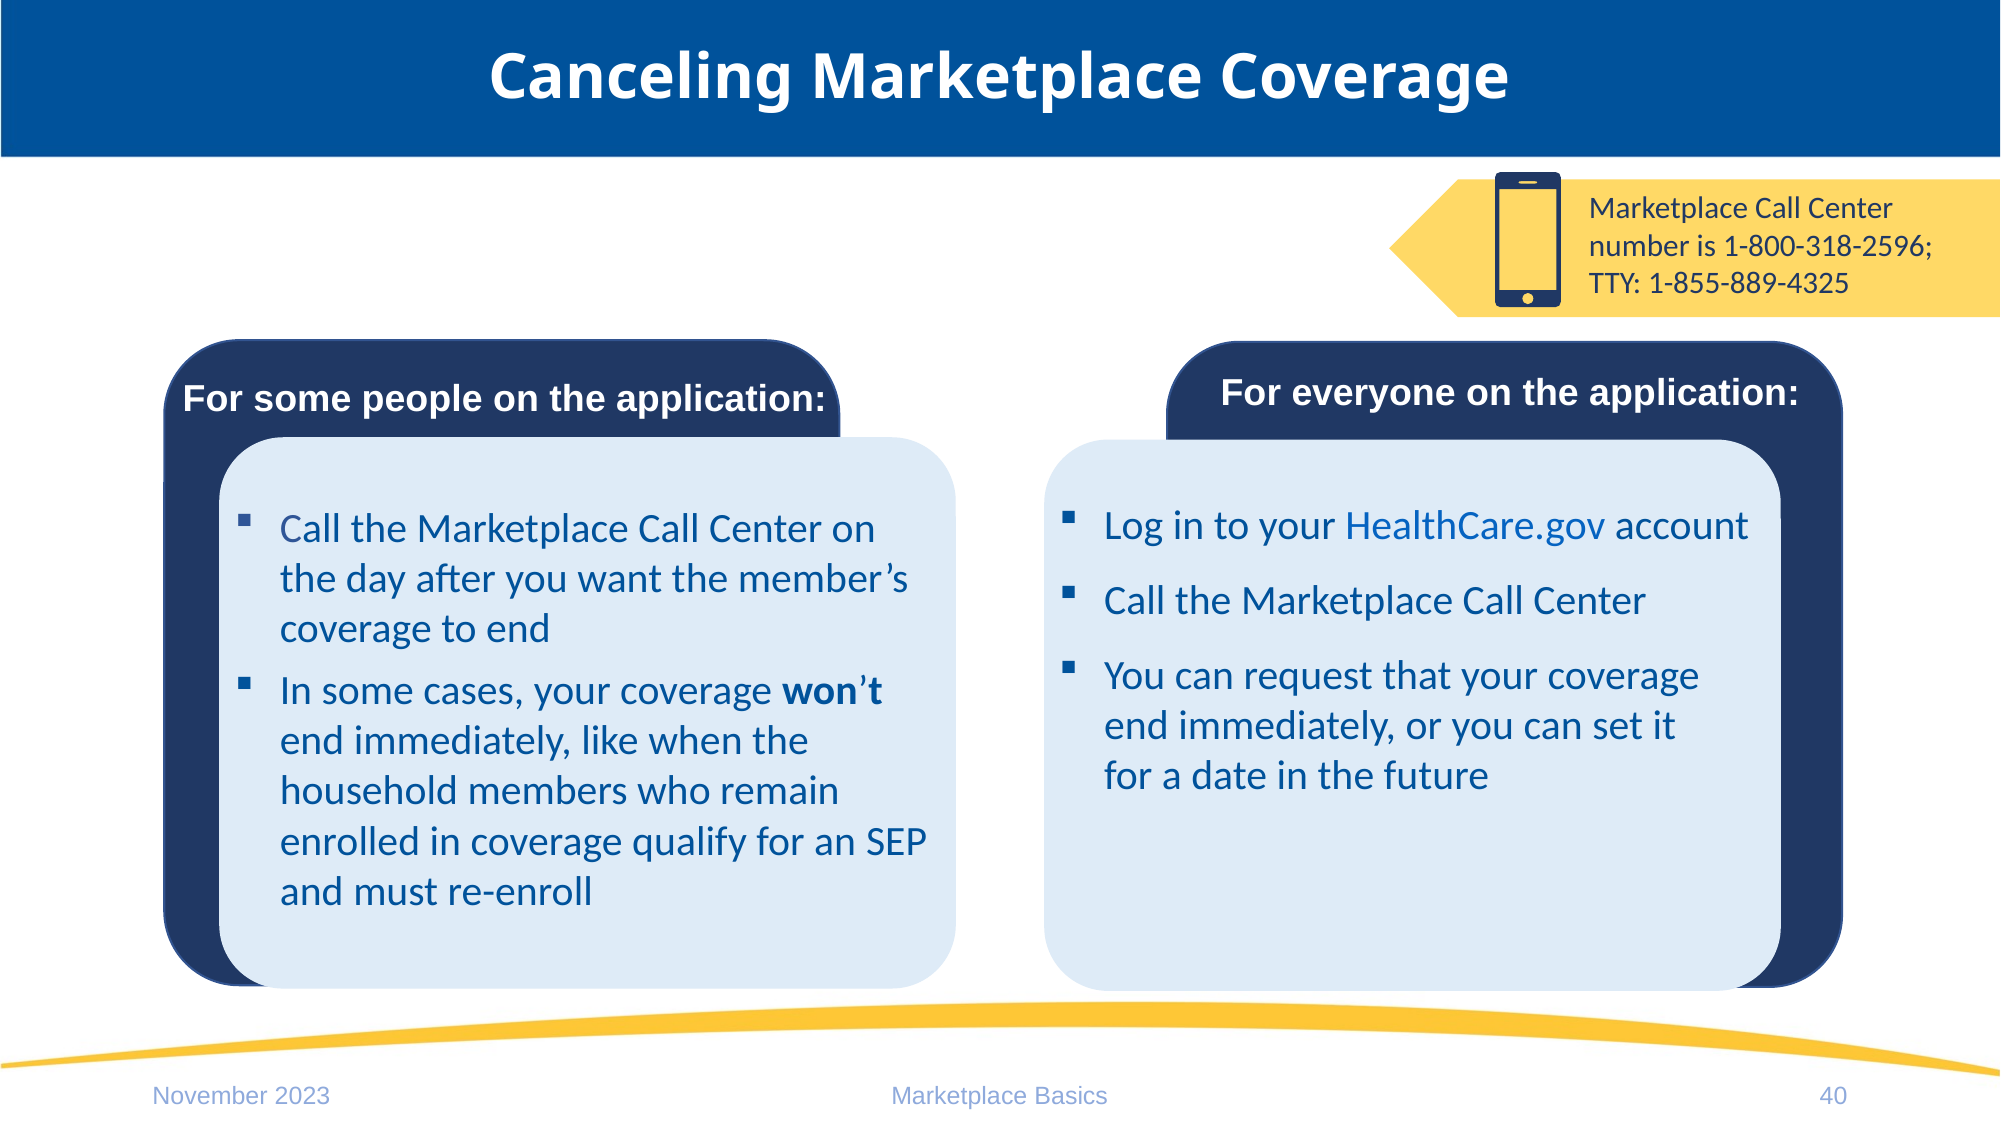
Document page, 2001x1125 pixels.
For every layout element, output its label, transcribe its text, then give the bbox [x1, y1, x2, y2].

list Log in to your HealthCare.gov account Call the Marketplace Call Center You can request that your coverage end immediately, or you can set it for a date in the future [1044, 489, 1781, 986]
footer Marketplace Basics [662, 1065, 1338, 1125]
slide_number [137, 1065, 588, 1125]
text_box [1166, 340, 1820, 438]
list For everyone on the application: [1205, 360, 1881, 451]
title Canceling Marketplace Coverage [0, 0, 2000, 156]
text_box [1389, 172, 2000, 318]
list Call the Marketplace Call Center on the day after you want the member’s coverage to end In some cases, your coverage won’t end immediately, like when the household members who remain enrolled in coverage qualify for an SEP and must re-enroll [219, 492, 953, 989]
list For some people on the application: [167, 366, 878, 456]
slide_number 40 [1412, 1065, 1863, 1125]
text_box [163, 391, 235, 984]
picture [0, 0, 2001, 1125]
text_box [1044, 438, 1781, 489]
text_box [1081, 986, 1744, 992]
text_box [1742, 451, 1844, 988]
text_box [218, 436, 957, 947]
text_box [181, 339, 823, 366]
